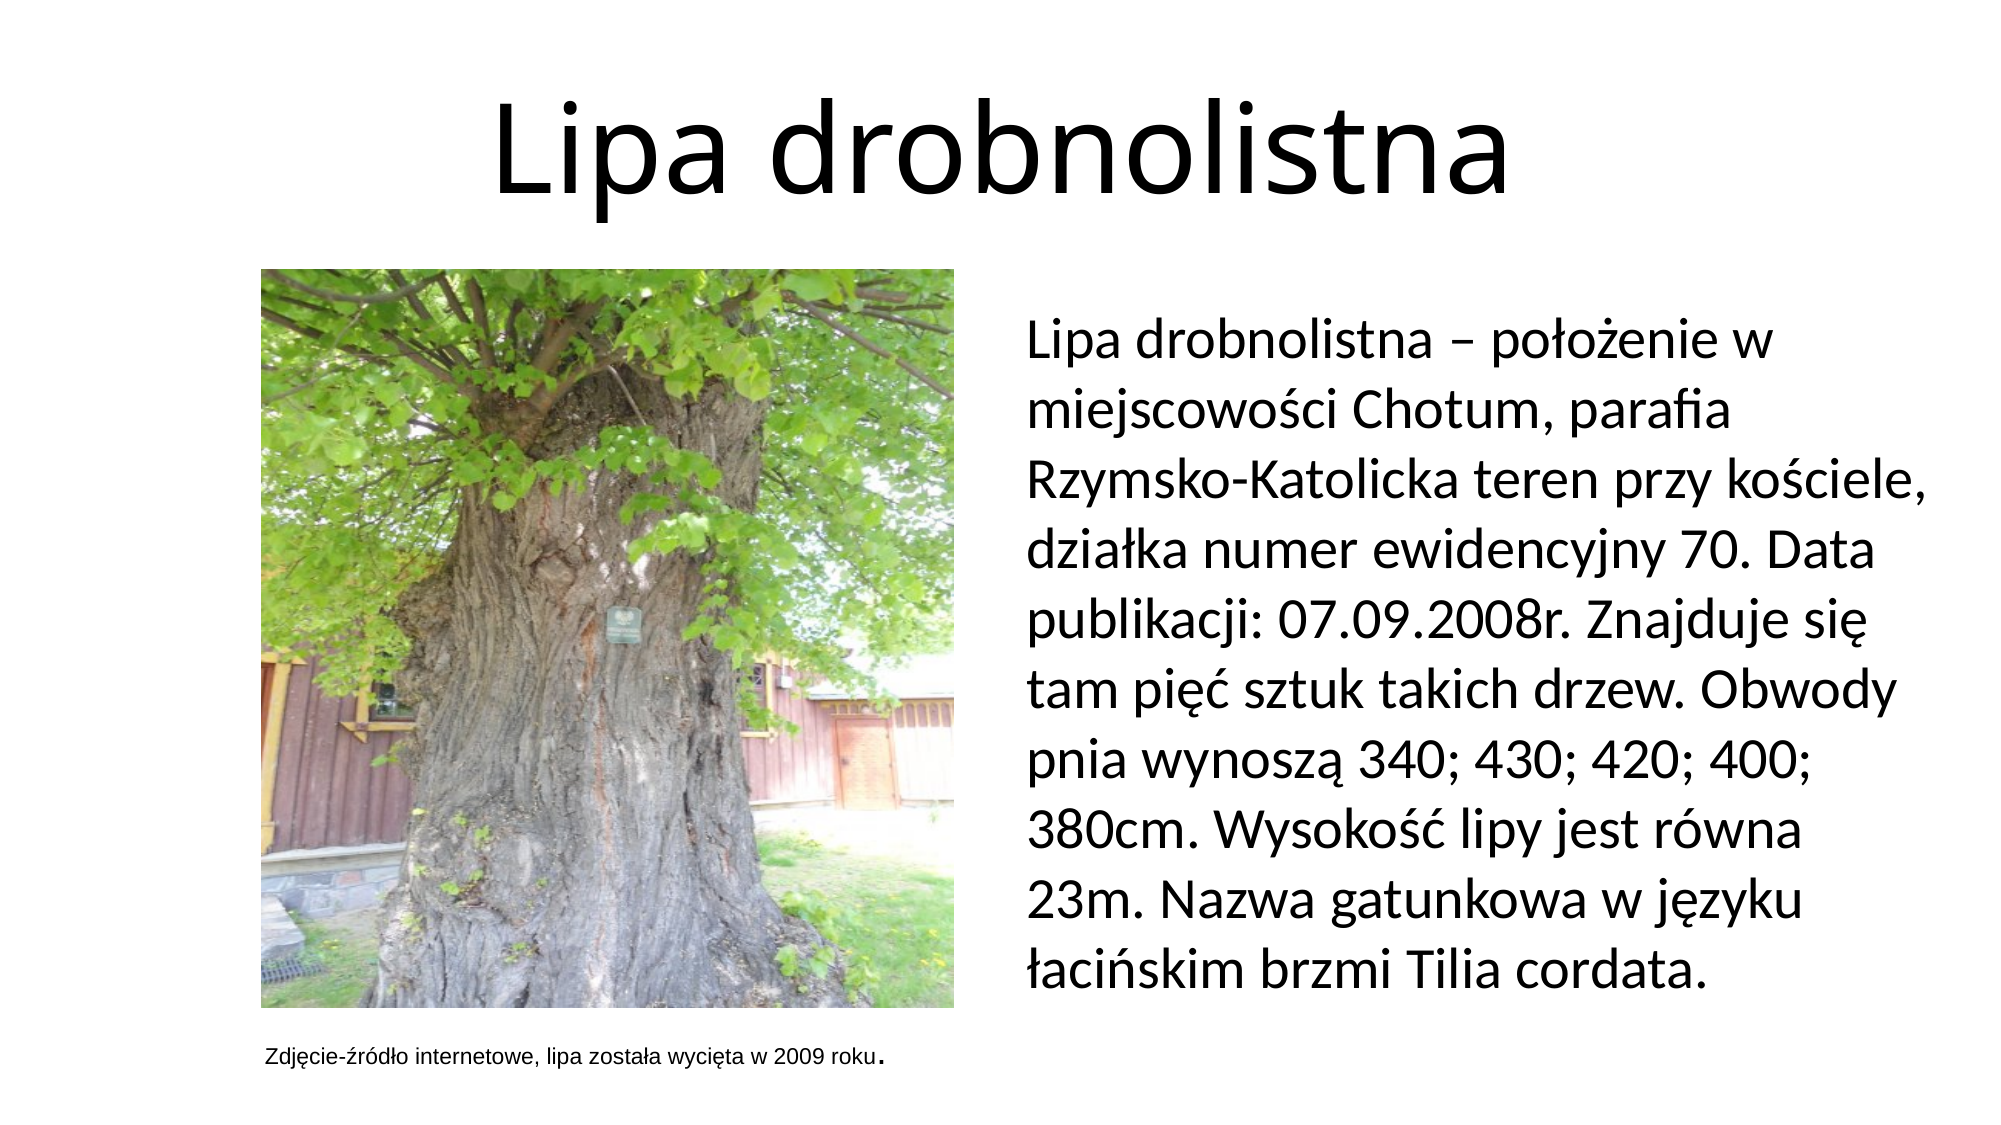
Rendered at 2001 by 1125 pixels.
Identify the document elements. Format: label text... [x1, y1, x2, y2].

text_box Lipa drobnolistna – położenie w miejscowości Chotum, parafia Rzymsko-Katolicka teren przy kościele, działka numer ewidencyjny 70. Data publikacji: 07.09.2008r. Znajduje się tam pięć sztuk takich drzew. Obwody pnia wynoszą 340; 430; 420; 400; 380cm. Wysokość lipy jest równa 23m. Nazwa gatunkowa w języku łacińskim brzmi Tilia cordata. [1011, 292, 1945, 1032]
picture [261, 269, 954, 1008]
text_box Zdjęcie-źródło internetowe, lipa została wycięta w 2009 roku. [249, 1019, 942, 1080]
text_box Lipa drobnolistna [156, 35, 1882, 253]
